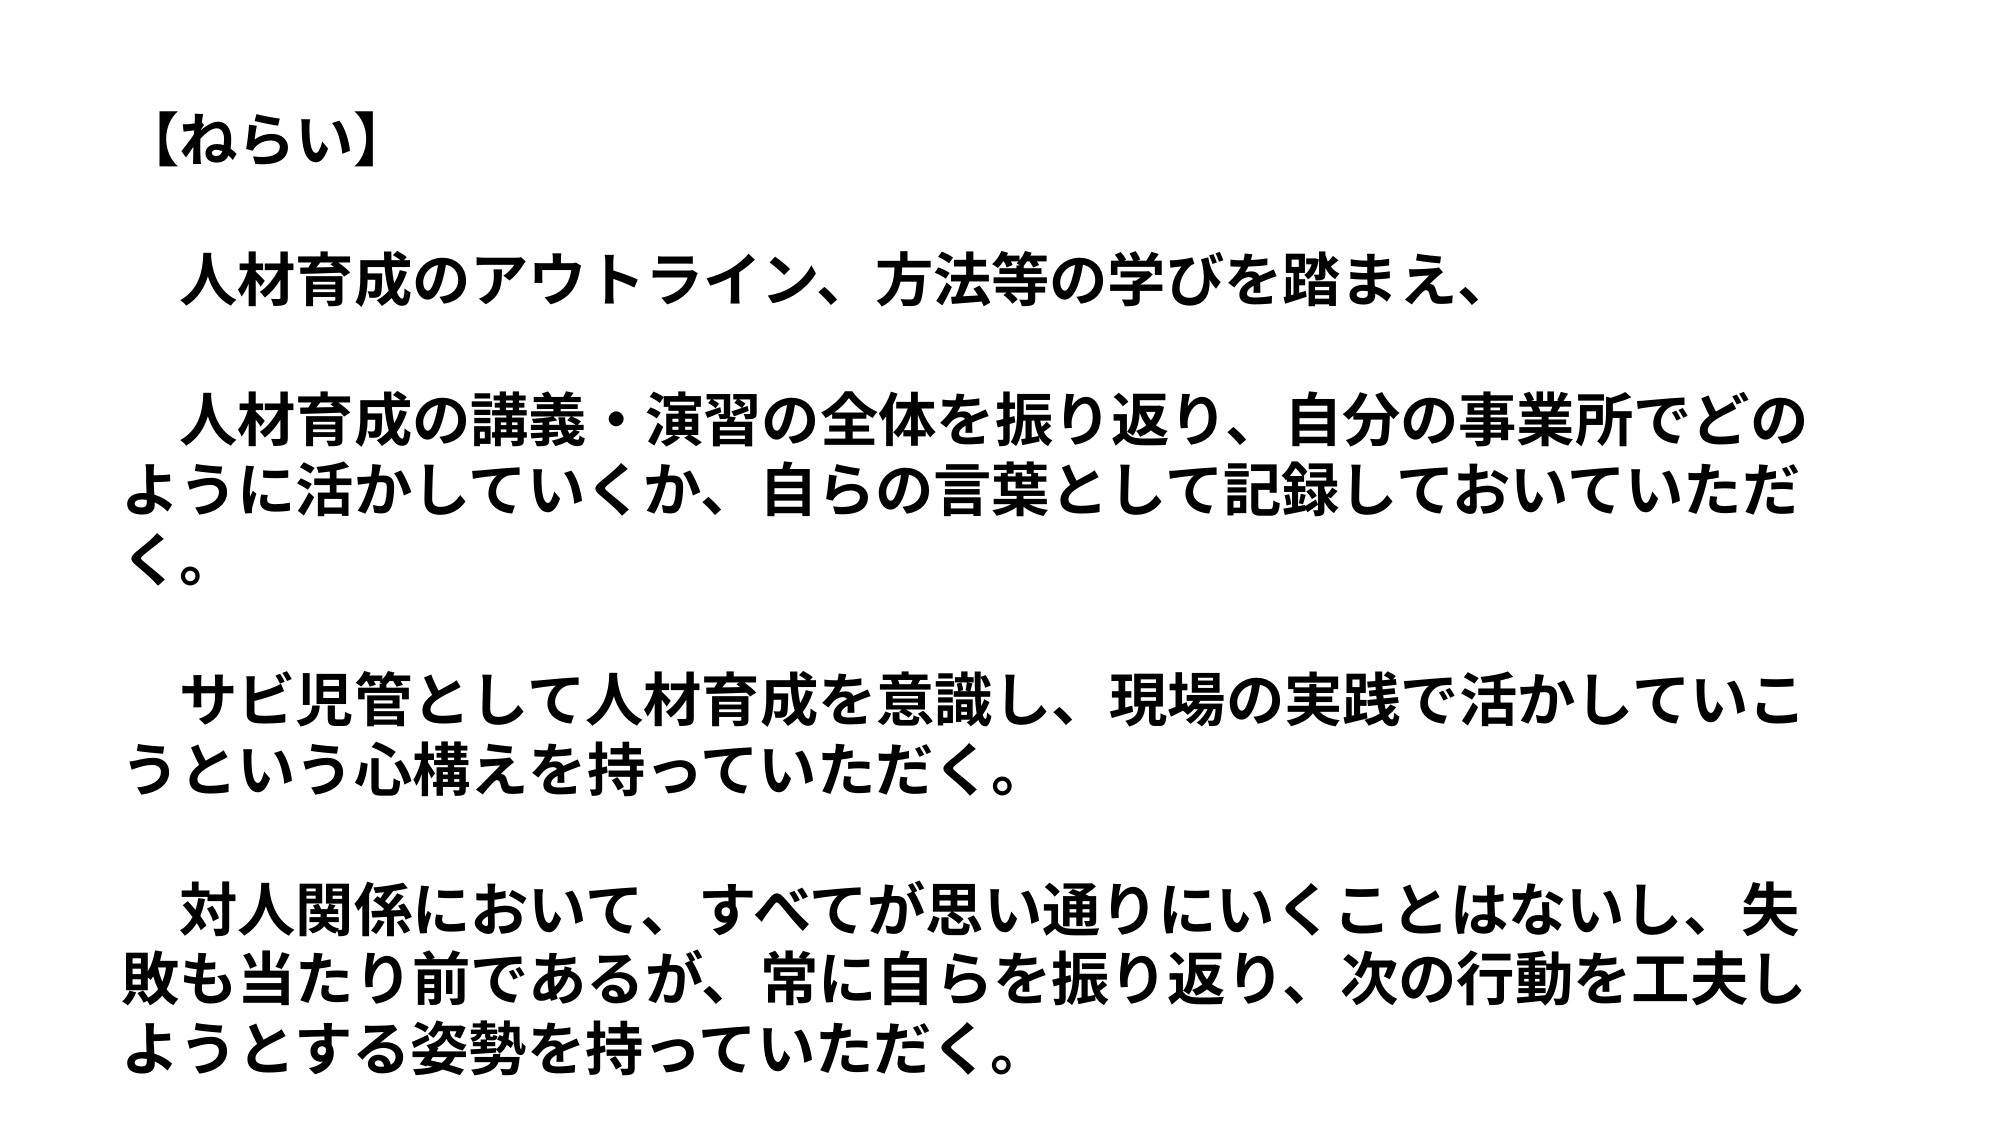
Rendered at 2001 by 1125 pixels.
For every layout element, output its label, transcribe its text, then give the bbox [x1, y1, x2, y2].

text_box 【ねらい】 人材育成のアウトライン、方法等の学びを踏まえ、 人材育成の講義・演習の全体を振り返り、自分の事業所でどのように活かしていくか、自らの言葉として記録しておいていただく。 サビ児管として人材育成を意識し、現場の実践で活かしていこうという心構えを持っていただく。 対人関係において、すべてが思い通りにいくことはないし、失敗も当たり前であるが、常に自らを振り返り、次の行動を工夫しようとする姿勢を持っていただく。 [106, 95, 1863, 1090]
